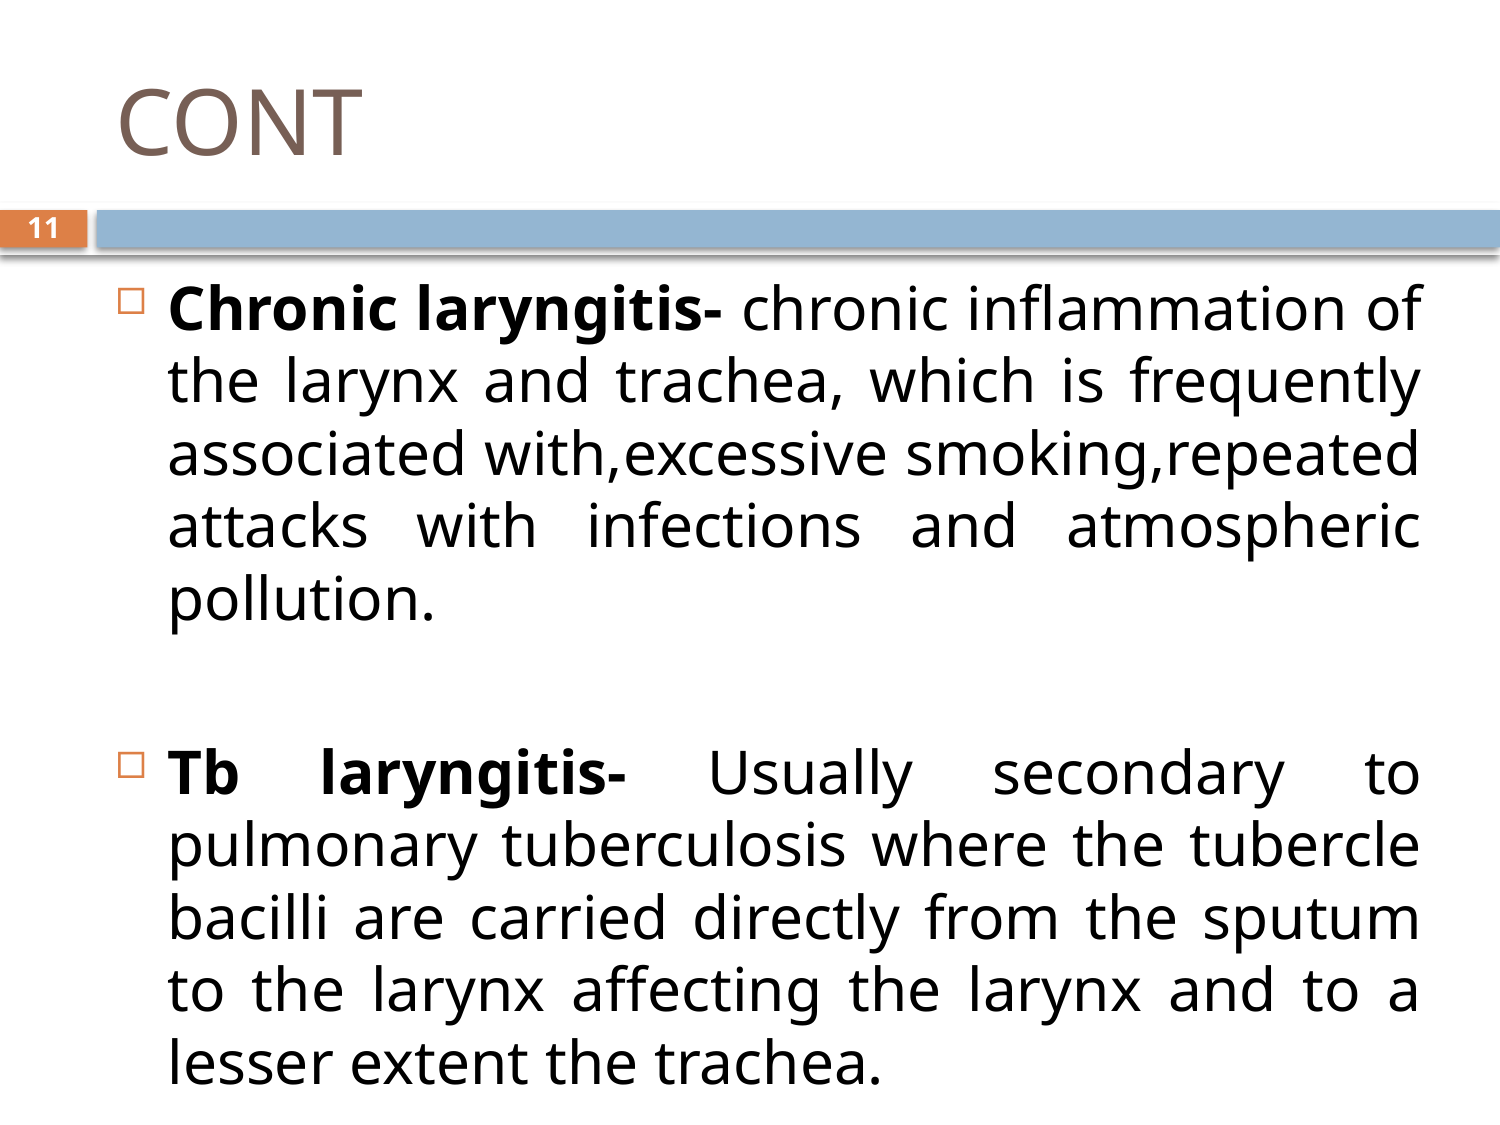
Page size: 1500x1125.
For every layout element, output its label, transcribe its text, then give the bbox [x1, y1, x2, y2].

list Chronic laryngitis- chronic inflammation of the larynx and trachea, which is frequently associated with,excessive smoking,repeated attacks with infections and atmospheric pollution. Tb laryngitis- Usually secondary to pulmonary tuberculosis where the tubercle bacilli are carried directly from the sputum to the larynx affecting the larynx and to a lesser extent the trachea. [100, 262, 1438, 1000]
slide_number 11 [0, 208, 88, 249]
title CONT [100, 37, 1438, 200]
